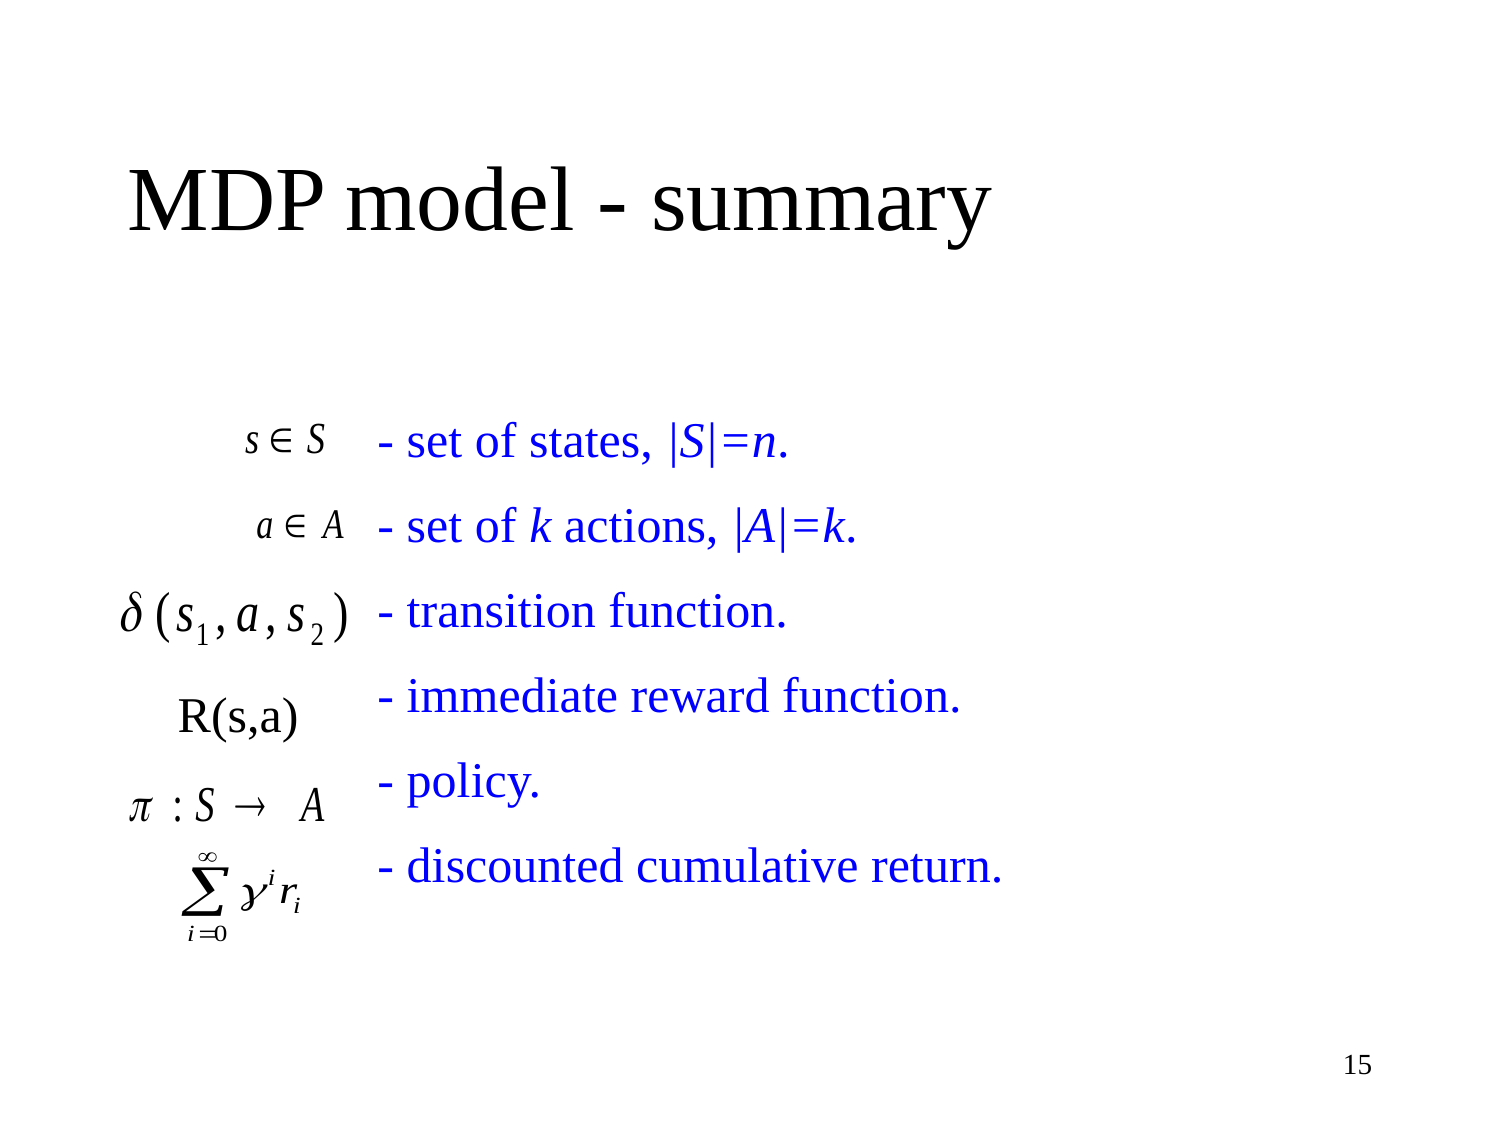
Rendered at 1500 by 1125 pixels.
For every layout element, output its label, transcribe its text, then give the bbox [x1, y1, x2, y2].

text_box - set of states, |S|=n. - set of k actions, |A|=k. - transition function. - immediate reward function. - policy. - discounted cumulative return. [362, 399, 1350, 985]
slide_number 15 [1074, 1024, 1388, 1101]
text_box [249, 499, 386, 579]
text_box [124, 774, 371, 863]
text_box R(s,a) [162, 692, 363, 751]
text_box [112, 574, 392, 685]
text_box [174, 837, 342, 980]
title MDP model - summary [112, 99, 1388, 288]
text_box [237, 412, 371, 494]
